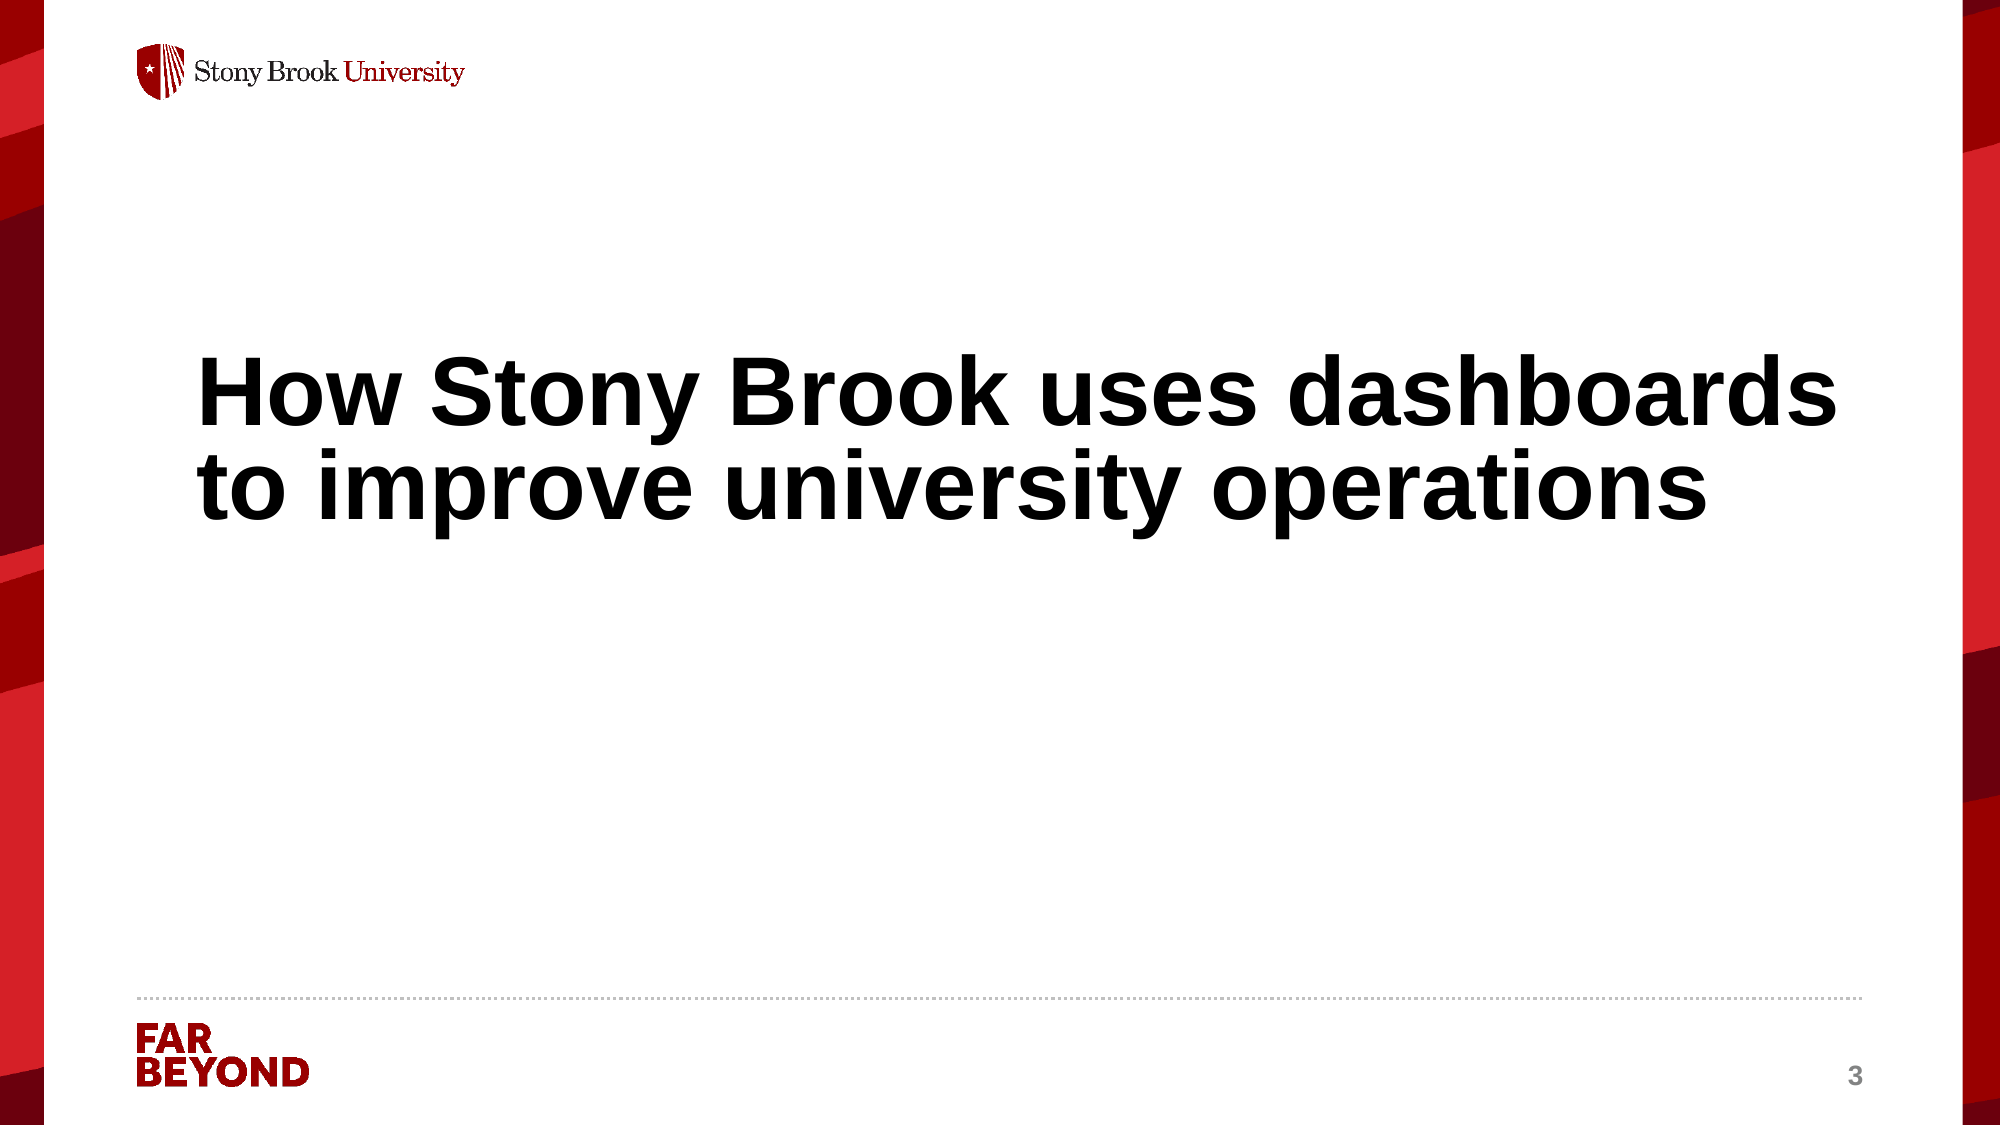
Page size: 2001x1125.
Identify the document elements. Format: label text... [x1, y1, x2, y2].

title How Stony Brook uses dashboards to improve university operations [181, 342, 1867, 612]
picture [137, 1023, 309, 1087]
picture [0, 0, 44, 1125]
picture [1963, 0, 2000, 1125]
picture [137, 44, 465, 100]
